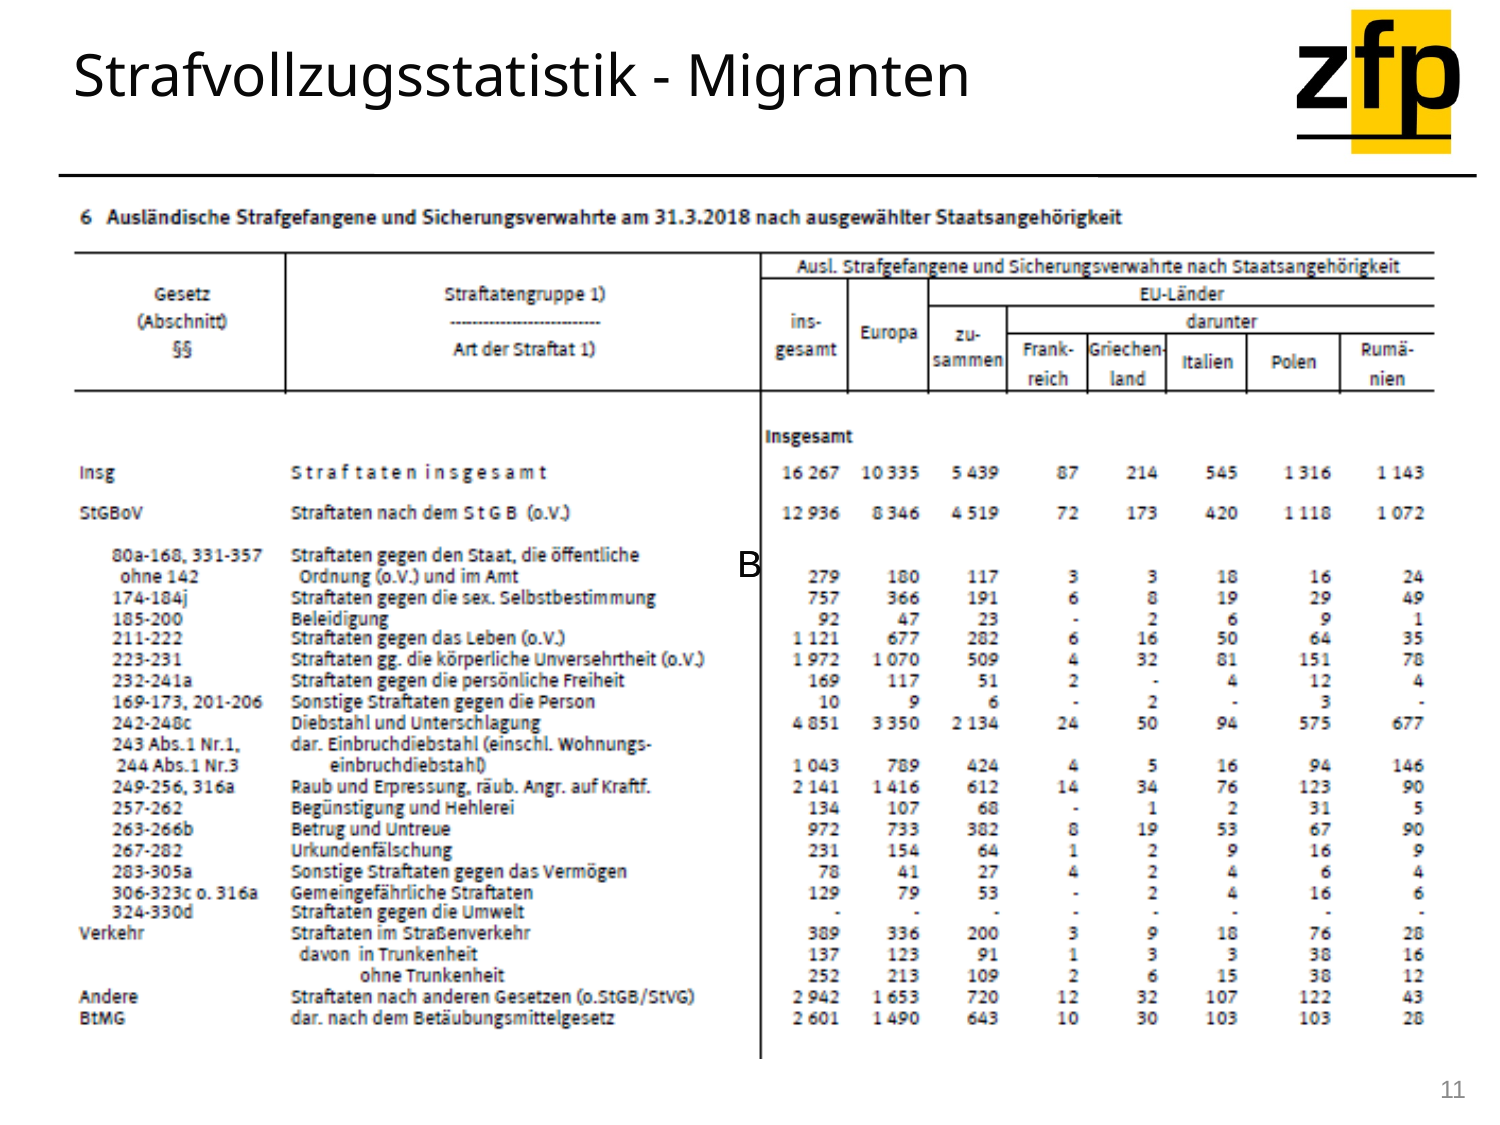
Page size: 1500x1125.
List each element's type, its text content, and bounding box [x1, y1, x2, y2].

picture [1289, 0, 1467, 164]
text_box 11 [1421, 1057, 1481, 1120]
title Strafvollzugsstatistik - Migranten [58, 30, 1176, 116]
picture [58, 195, 1471, 1059]
